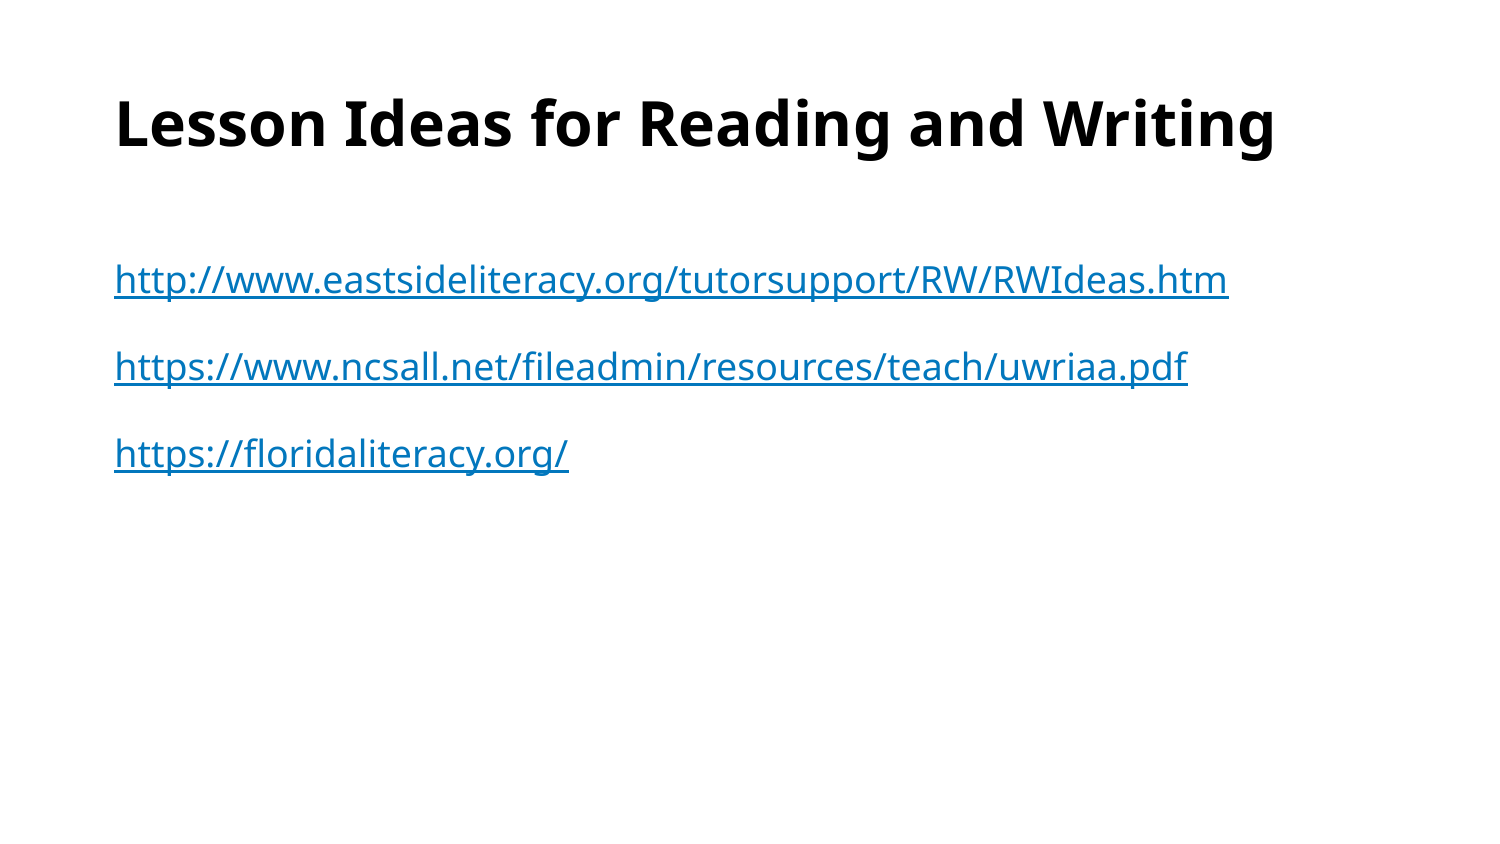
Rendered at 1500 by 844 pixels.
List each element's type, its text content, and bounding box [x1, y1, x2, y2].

title Lesson Ideas for Reading and Writing [103, 44, 1397, 208]
list http://www.eastsideliteracy.org/tutorsupport/RW/RWIdeas.htm https://www.ncsall.net/fileadmin/resources/teach/uwriaa.pdf https://floridaliteracy.org/ [103, 224, 1397, 760]
